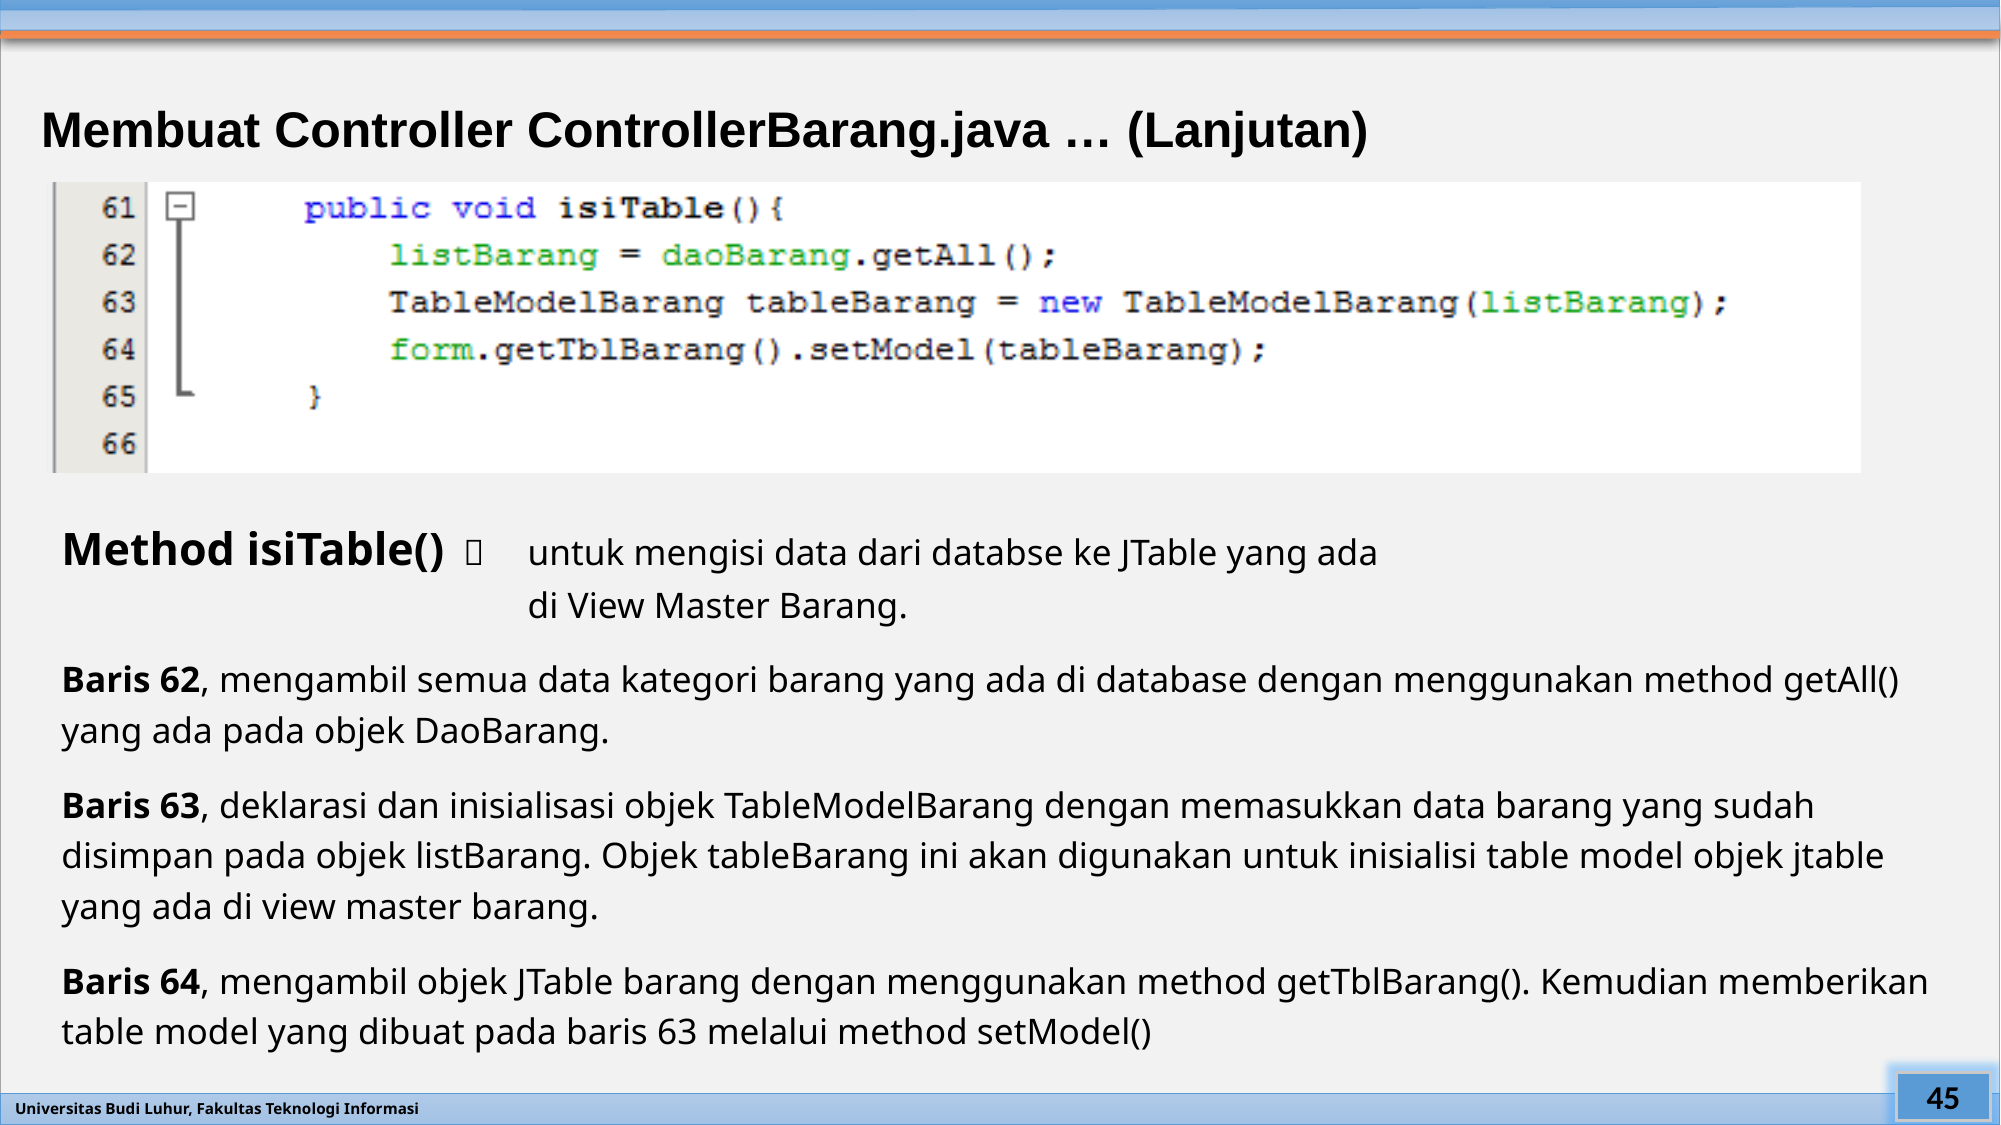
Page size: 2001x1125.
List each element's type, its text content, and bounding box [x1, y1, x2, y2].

list Method isiTable()  untuk mengisi data dari databse ke JTable yang ada di View Master Barang. Baris 62, mengambil semua data kategori barang yang ada di database dengan menggunakan method getAll() yang ada pada objek DaoBarang. Baris 63, deklarasi dan inisialisasi objek TableModelBarang dengan memasukkan data barang yang sudah disimpan pada objek listBarang. Objek tableBarang ini akan digunakan untuk inisialisi table model objek jtable yang ada di view master barang. Baris 64, mengambil objek JTable barang dengan menggunakan method getTblBarang(). Kemudian memberikan table model yang dibuat pada baris 63 melalui method setModel() [46, 502, 1955, 1061]
picture [46, 182, 1861, 473]
title Membuat Controller ControllerBarang.java … (Lanjutan) [26, 79, 1955, 183]
